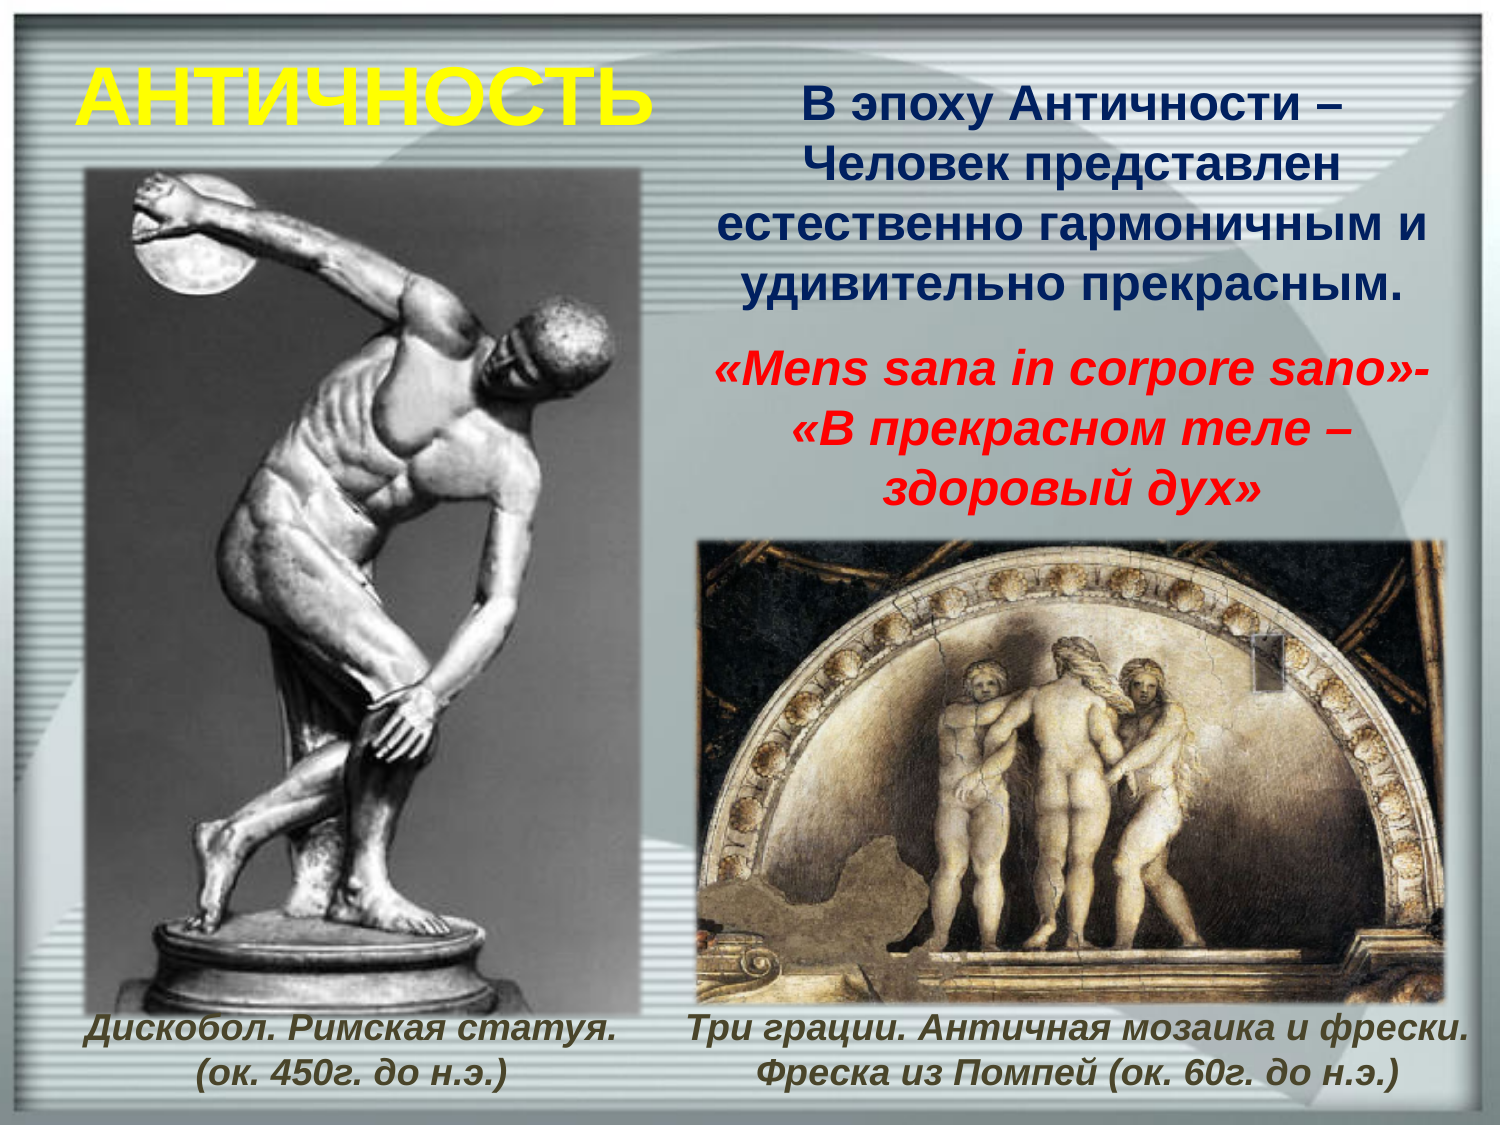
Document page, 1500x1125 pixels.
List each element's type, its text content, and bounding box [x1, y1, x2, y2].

text_box АНТИЧНОСТЬ [58, 35, 703, 150]
picture [0, 0, 1500, 1125]
text_box Три грации. Античная мозаика и фрески. Фреска из Помпей (ок. 60г. до н.э.) [727, 995, 1489, 1101]
text_box В эпоху Античности – Человек представлен естественно гармоничным и удивительно прекрасным. «Mens sana in corpore sano»- «В прекрасном теле – здоровый дух» [679, 62, 1465, 523]
text_box Дискобол. Римская статуя. (ок. 450г. до н.э.) [0, 996, 727, 1101]
